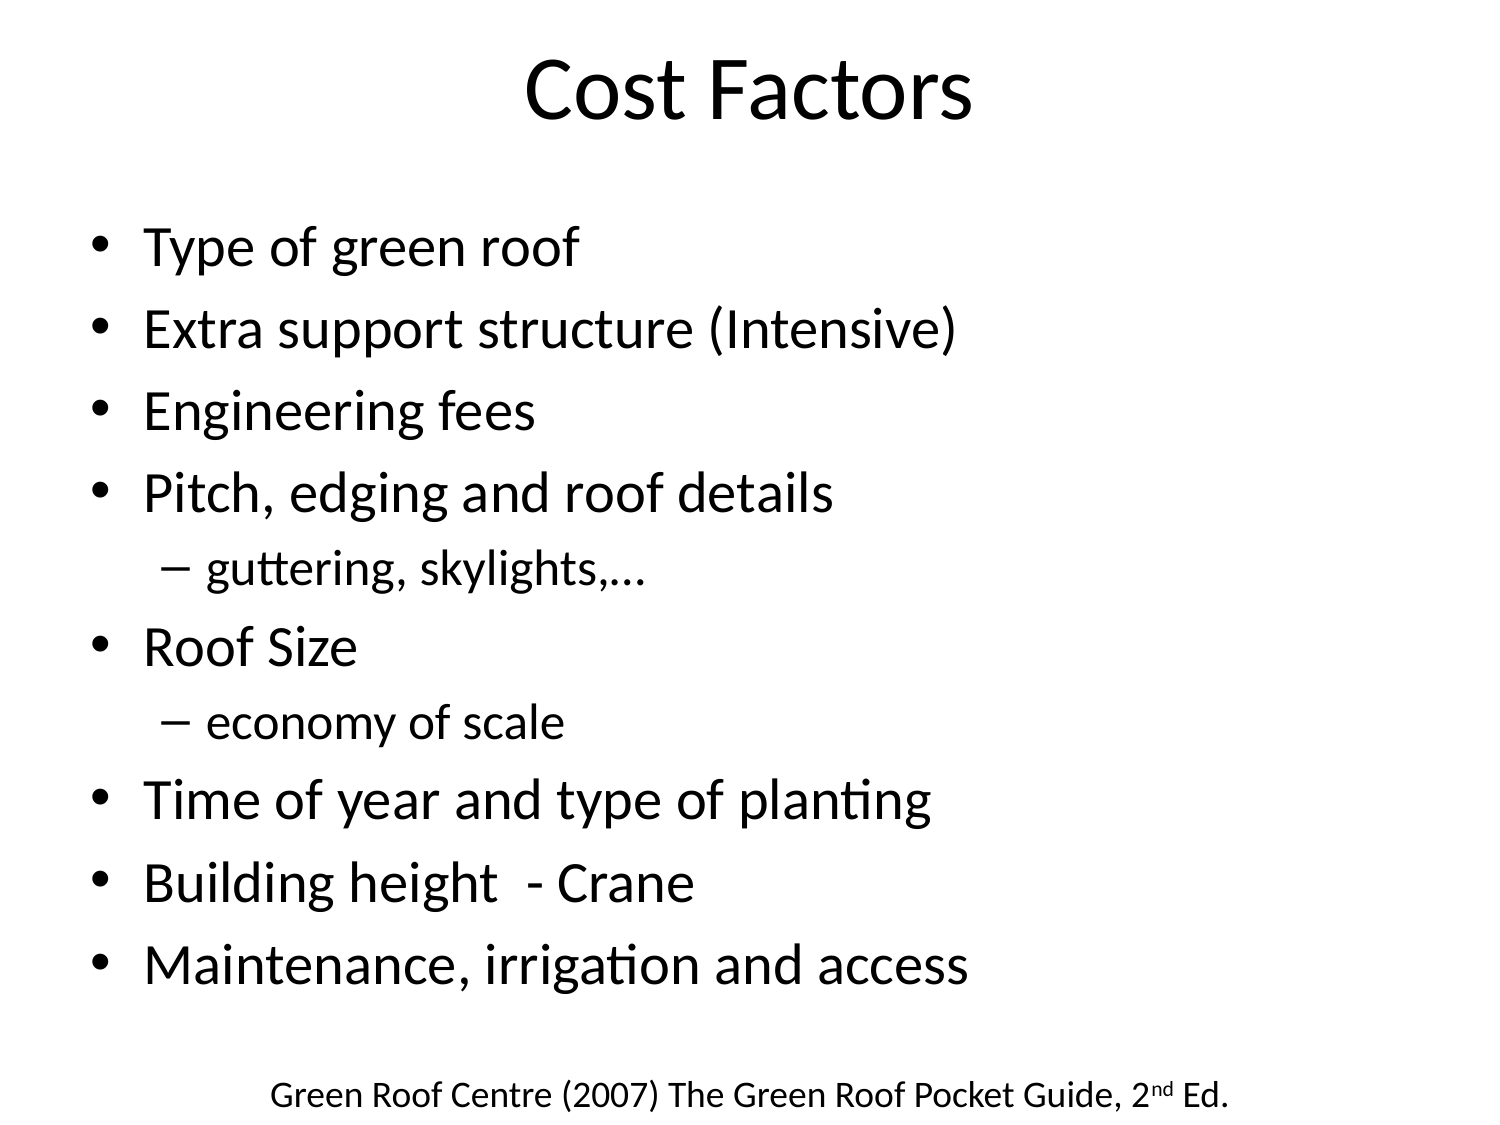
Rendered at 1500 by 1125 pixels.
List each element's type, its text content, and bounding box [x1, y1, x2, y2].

list Type of green roof Extra support structure (Intensive) Engineering fees Pitch, edging and roof details guttering, skylights,… Roof Size economy of scale Time of year and type of planting Building height - Crane Maintenance, irrigation and access [75, 200, 1425, 1005]
text_box Green Roof Centre (2007) The Green Roof Pocket Guide, 2nd Ed. [0, 1062, 1500, 1123]
title Cost Factors [75, 2, 1425, 163]
